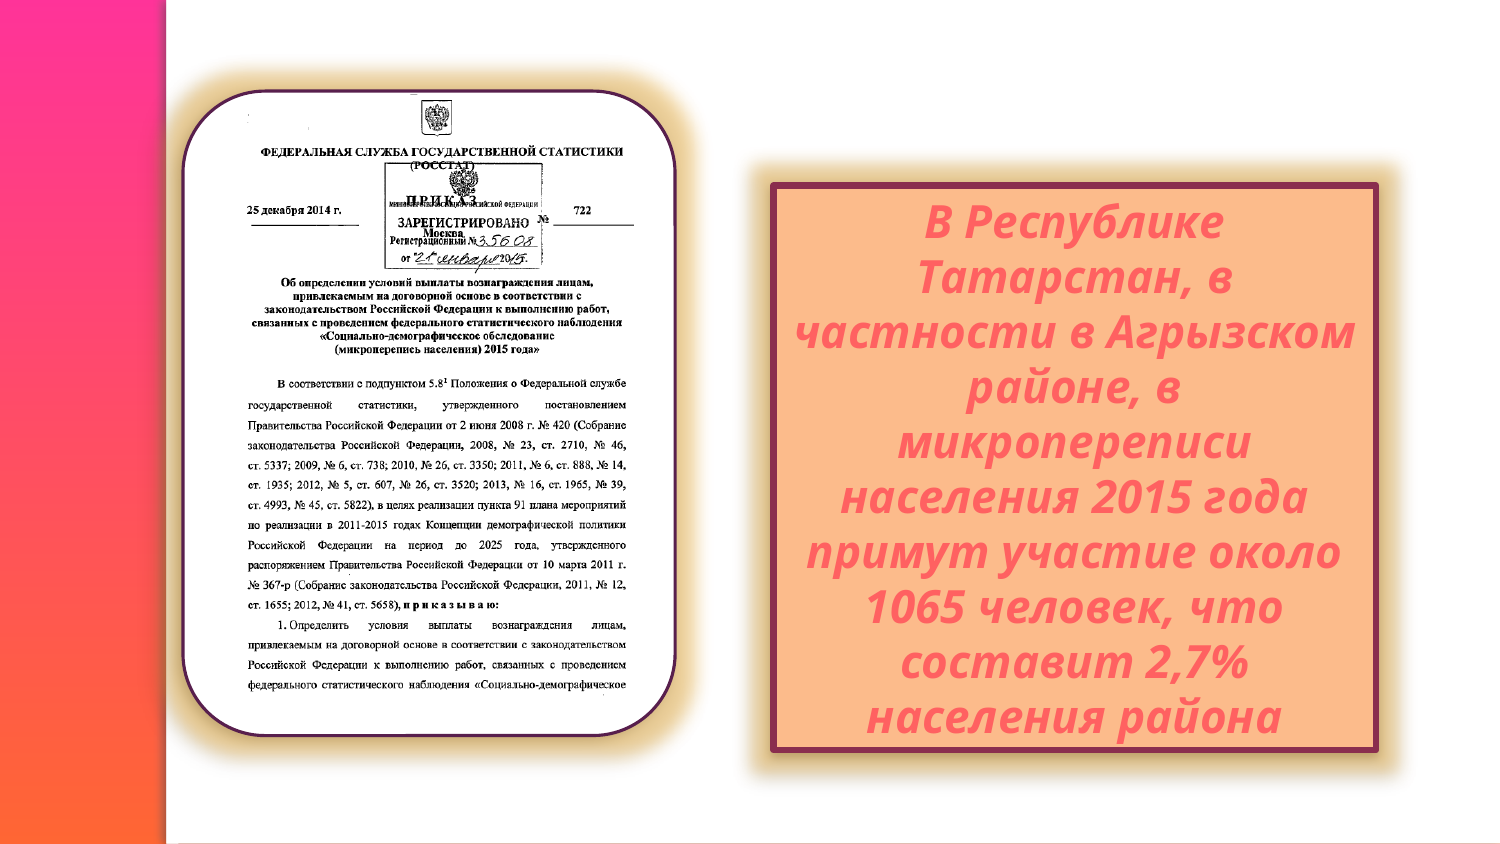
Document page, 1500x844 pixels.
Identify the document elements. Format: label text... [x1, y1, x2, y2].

text_box В Республике Татарстан, в частности в Агрызском районе, в микропереписи населения 2015 года примут участие около 1065 человек, что составит 2,7% населения района [773, 185, 1377, 751]
picture [182, 90, 676, 736]
